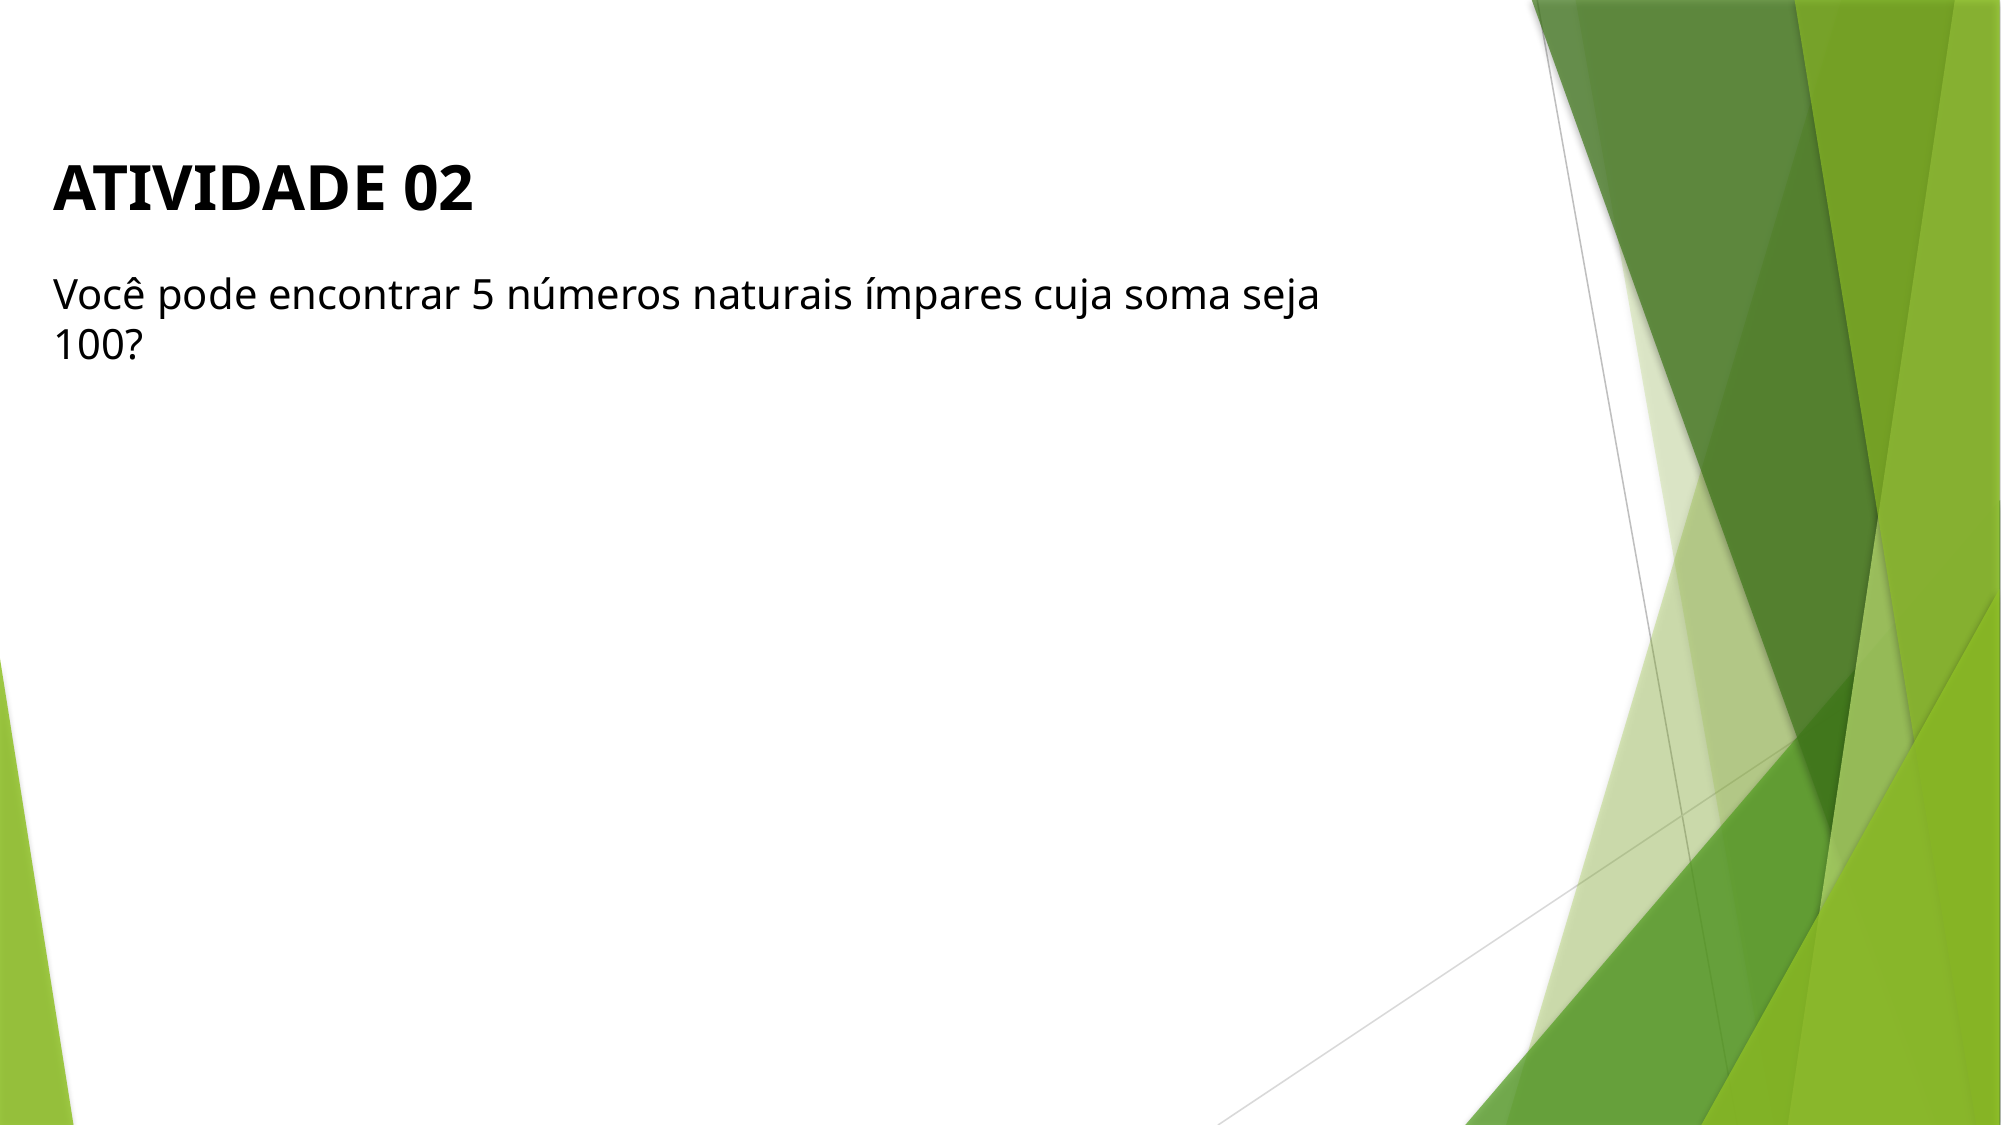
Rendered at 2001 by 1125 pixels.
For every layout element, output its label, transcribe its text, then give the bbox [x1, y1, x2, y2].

text_box ATIVIDADE 02 Você pode encontrar 5 números naturais ímpares cuja soma seja 100? [38, 140, 1433, 421]
